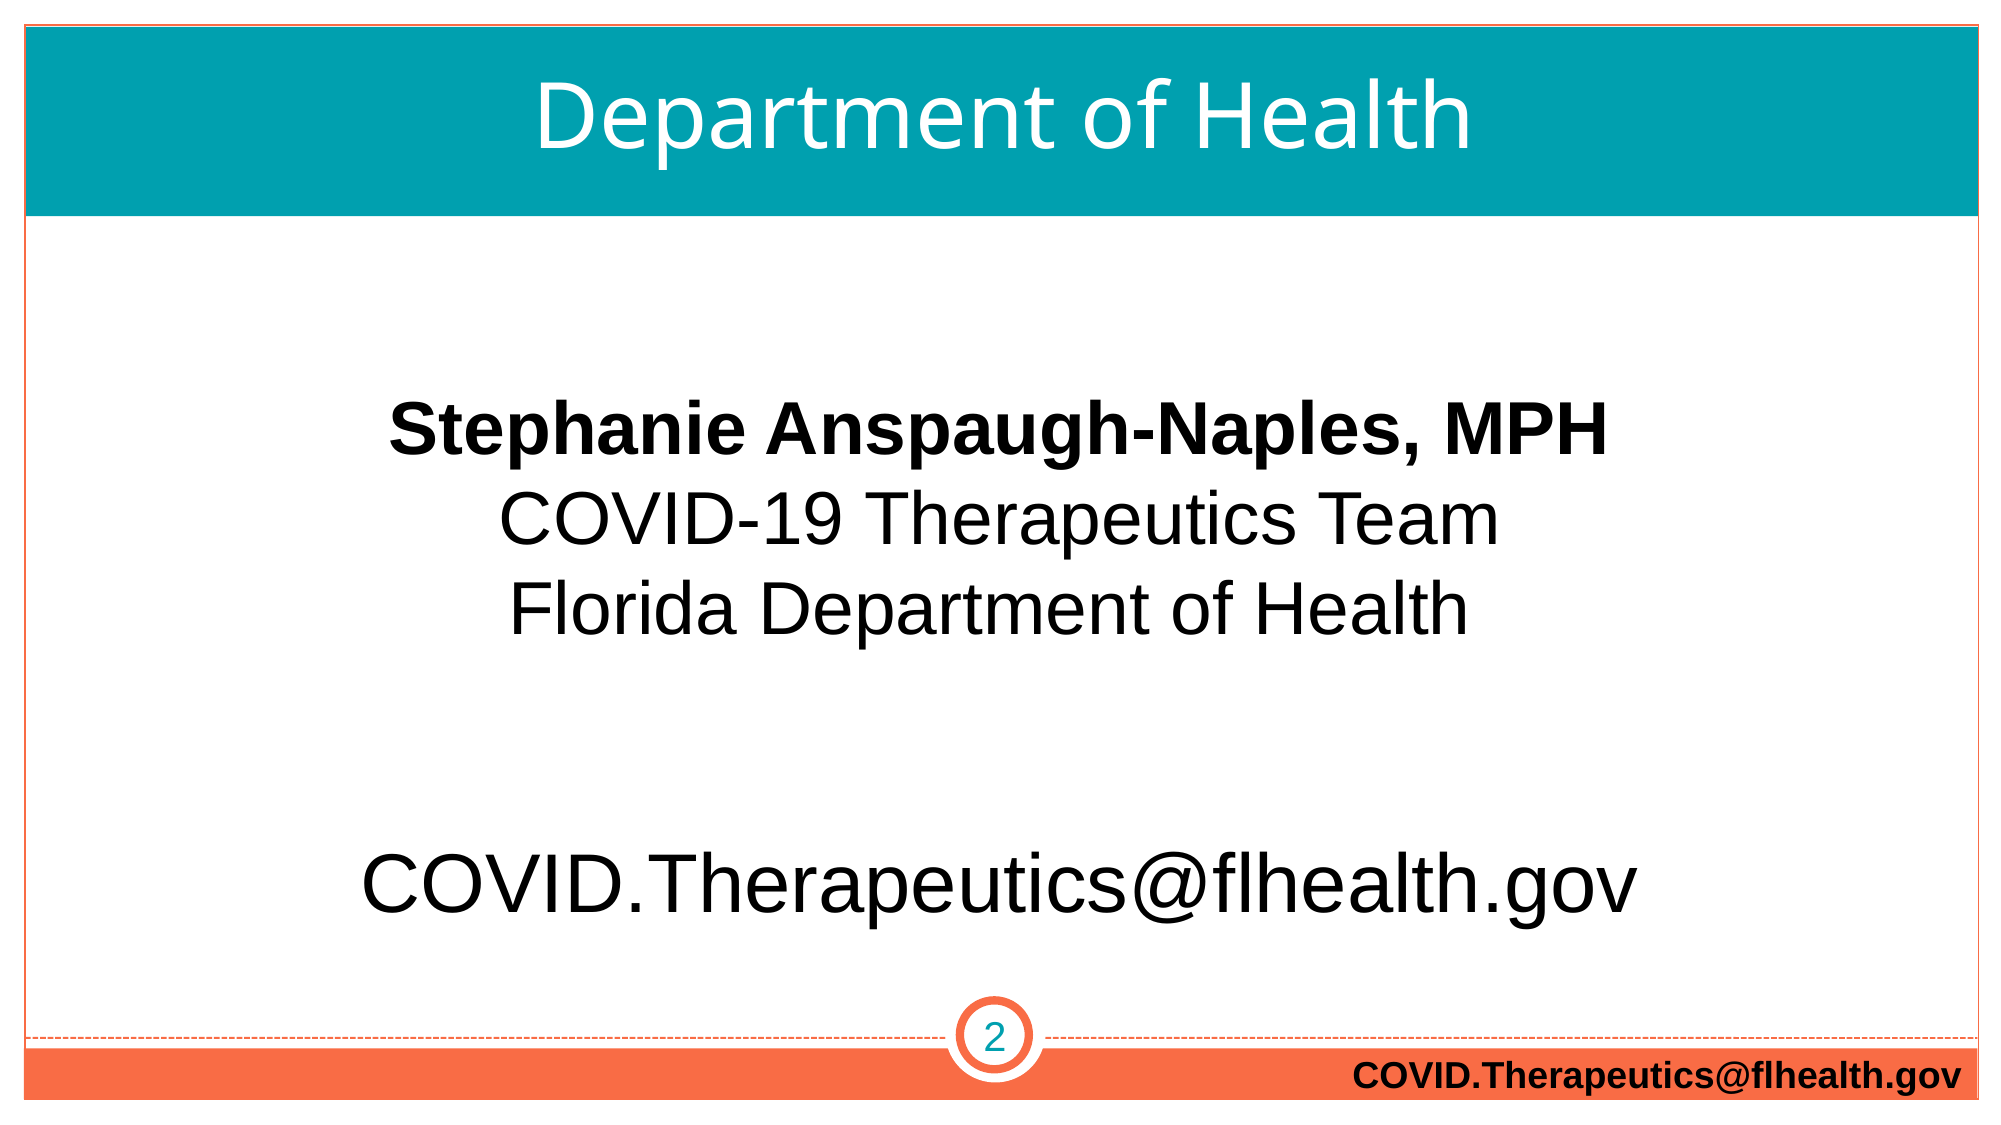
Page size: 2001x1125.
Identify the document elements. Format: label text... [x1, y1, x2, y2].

text_box Stephanie Anspaugh-Naples, MPH COVID-19 Therapeutics Team Florida Department of Health COVID.Therapeutics@flhealth.gov [0, 271, 2000, 937]
title Department of Health [111, 22, 1898, 217]
